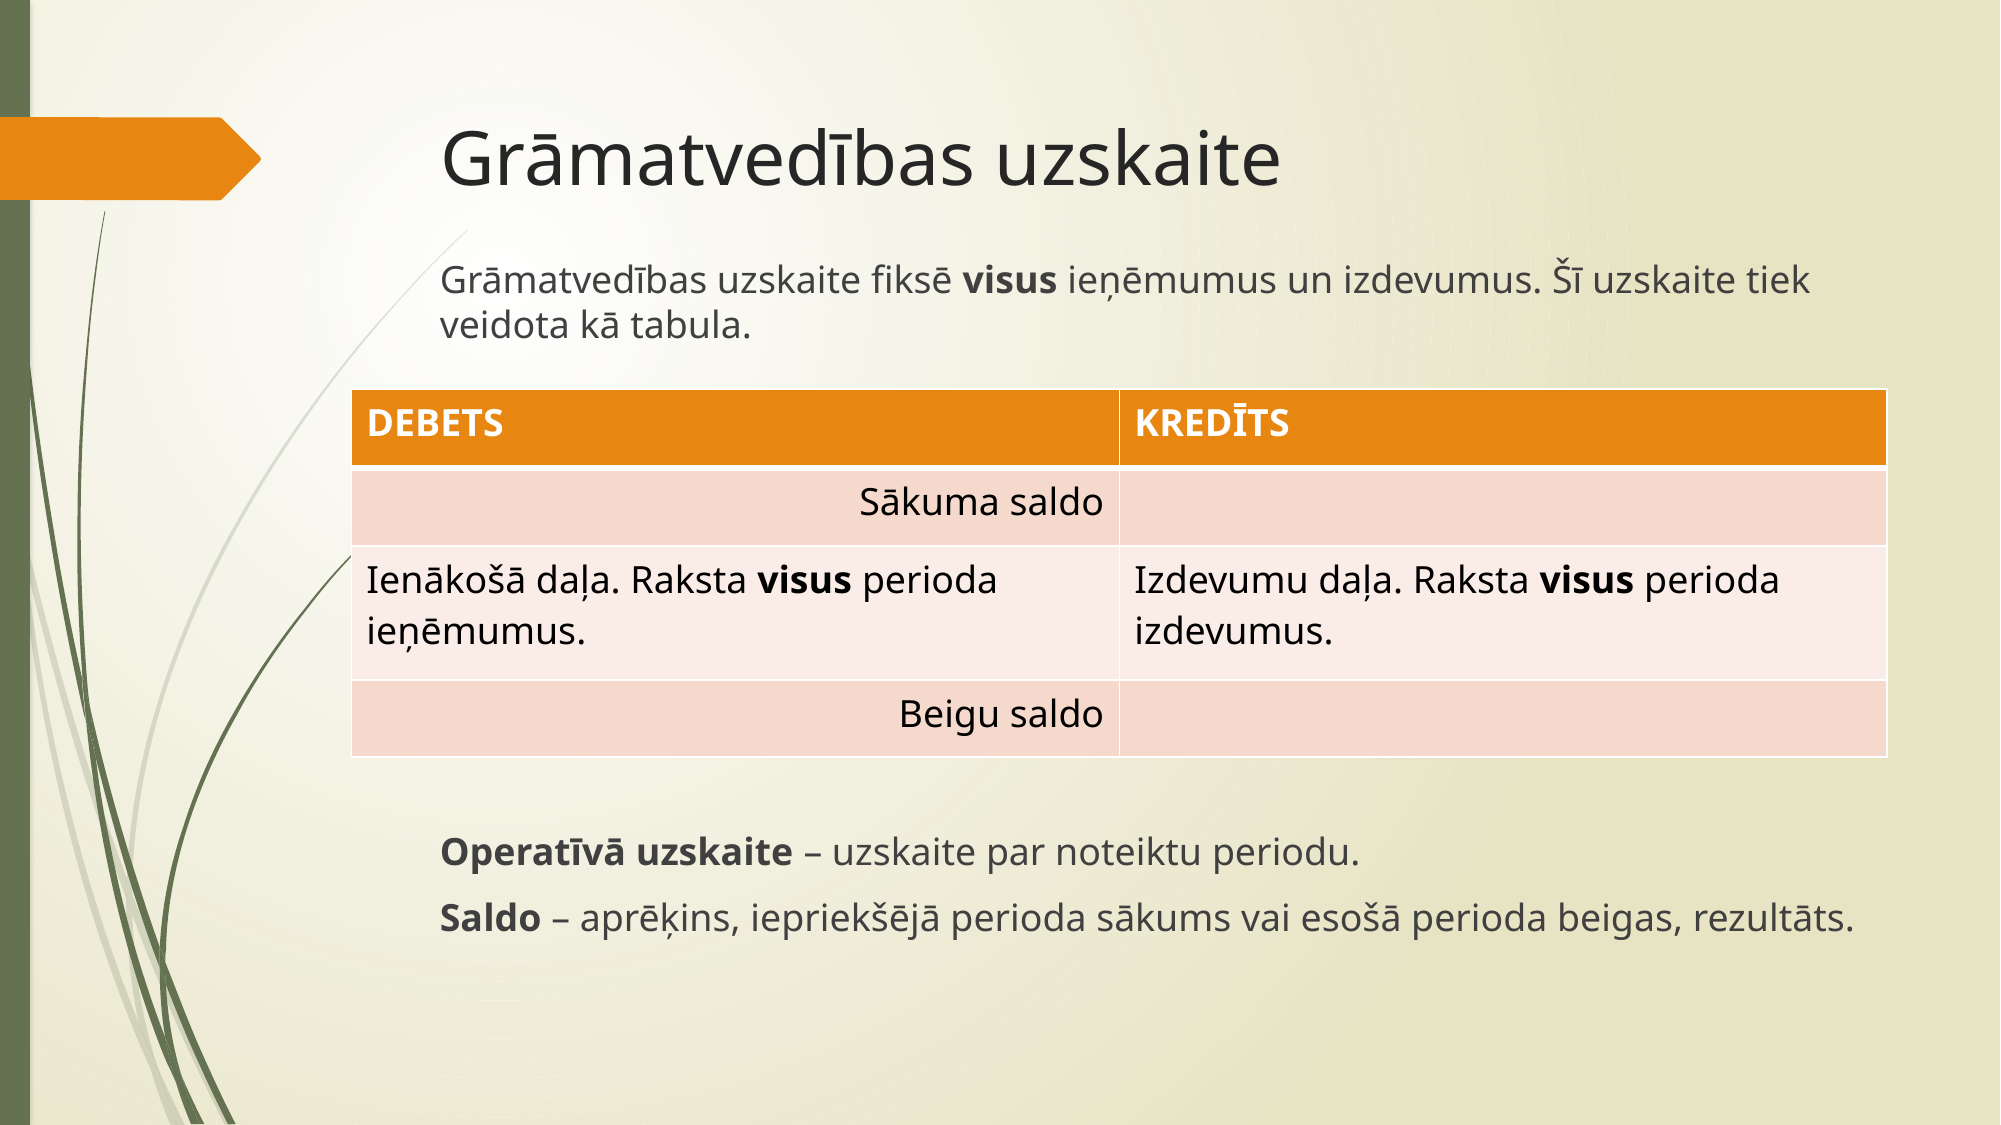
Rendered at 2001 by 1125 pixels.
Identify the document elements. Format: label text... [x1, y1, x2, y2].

table_cell Beigu saldo [352, 681, 1119, 756]
list Grāmatvedības uzskaite fiksē visus ieņēmumus un izdevumus. Šī uzskaite tiek veidota kā tabula. Operatīvā uzskaite – uzskaite par noteiktu periodu. Saldo – aprēķins, iepriekšējā perioda sākums vai esošā perioda beigas, rezultāts. [424, 248, 1962, 970]
table_header DEBETS [352, 390, 1119, 465]
table_cell Ienākošā daļa. Raksta visus perioda ieņēmumus. [352, 547, 1119, 679]
title Grāmatvedības uzskaite [425, 102, 1888, 248]
table_header KREDĪTS [1120, 390, 1886, 465]
table_cell Izdevumu daļa. Raksta visus perioda izdevumus. [1120, 547, 1886, 679]
table_cell [1120, 681, 1886, 756]
table_cell Sākuma saldo [352, 471, 1119, 545]
table_cell [1120, 471, 1886, 545]
